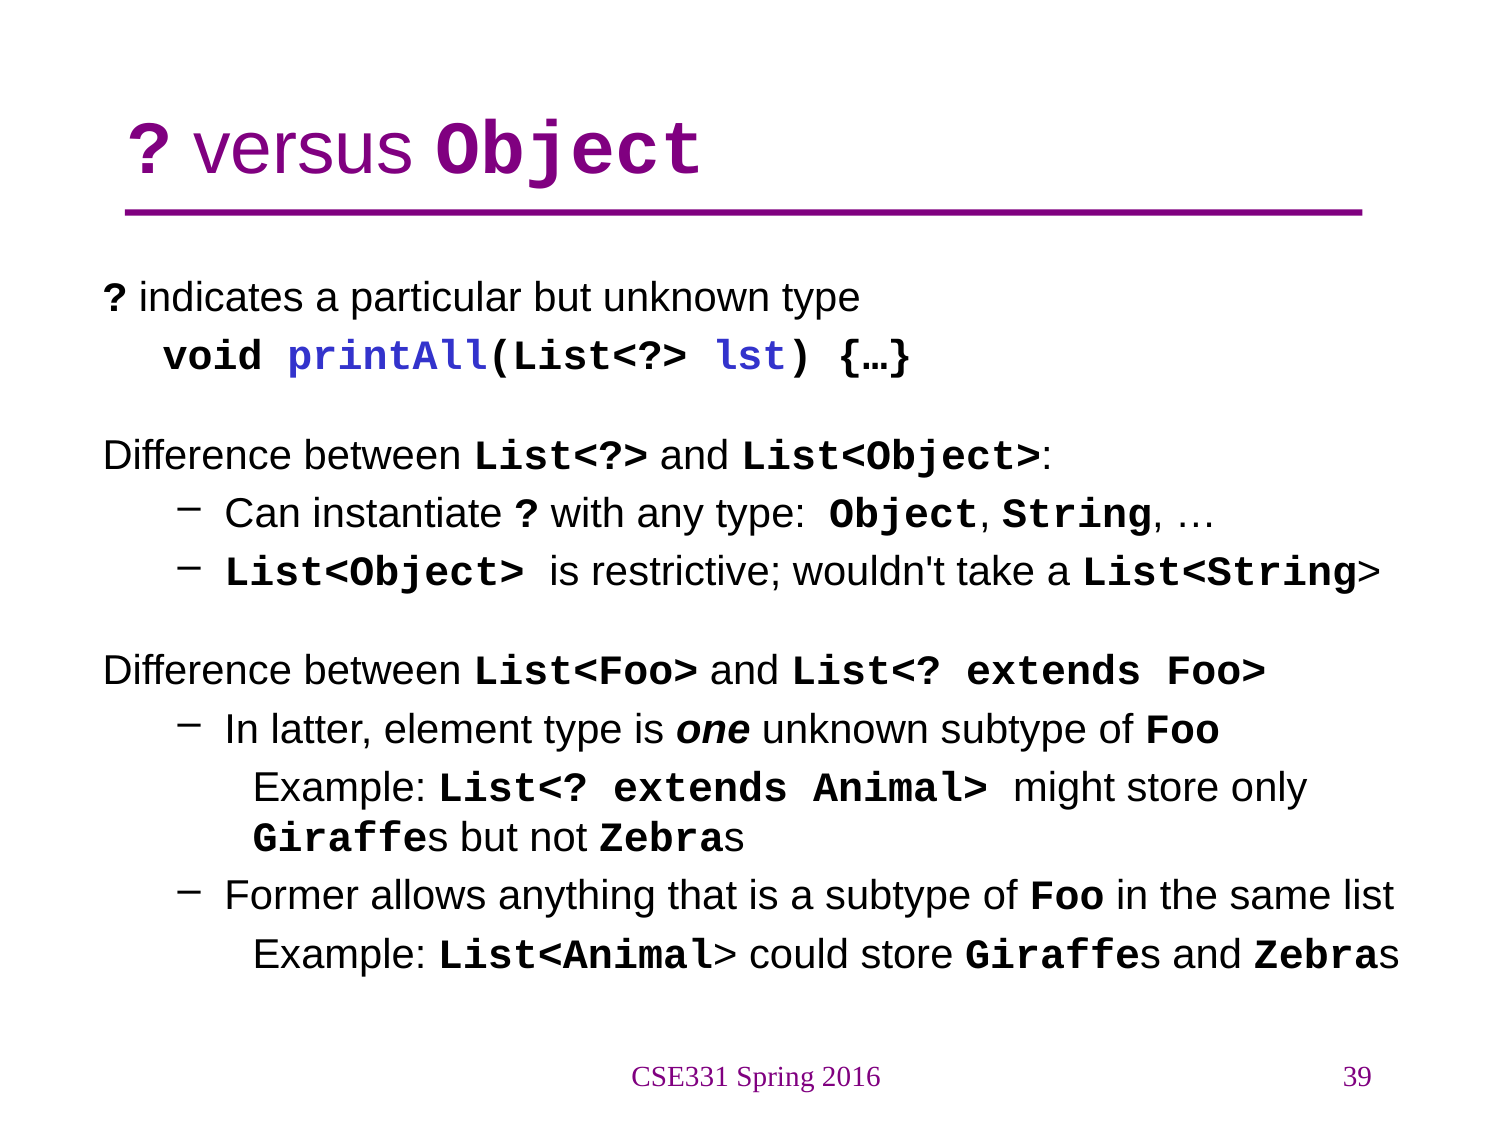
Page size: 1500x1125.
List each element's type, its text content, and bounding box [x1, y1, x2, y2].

list ? indicates a particular but unknown type void printAll(List<?> lst) {…} Difference between List<?> and List<Object>: Can instantiate ? with any type: Object, String, … List<Object> is restrictive; wouldn't take a List<String> Difference between List<Foo> and List<? extends Foo> In latter, element type is one unknown subtype of Foo Example: List<? extends Animal> might store only Giraffes but not Zebras Former allows anything that is a subtype of Foo in the same list Example: List<Animal> could store Giraffes and Zebras [87, 262, 1438, 1050]
slide_number 39 [1074, 1049, 1388, 1125]
title ? versus Object [112, 50, 1388, 238]
footer CSE331 Spring 2016 [474, 1049, 1038, 1125]
